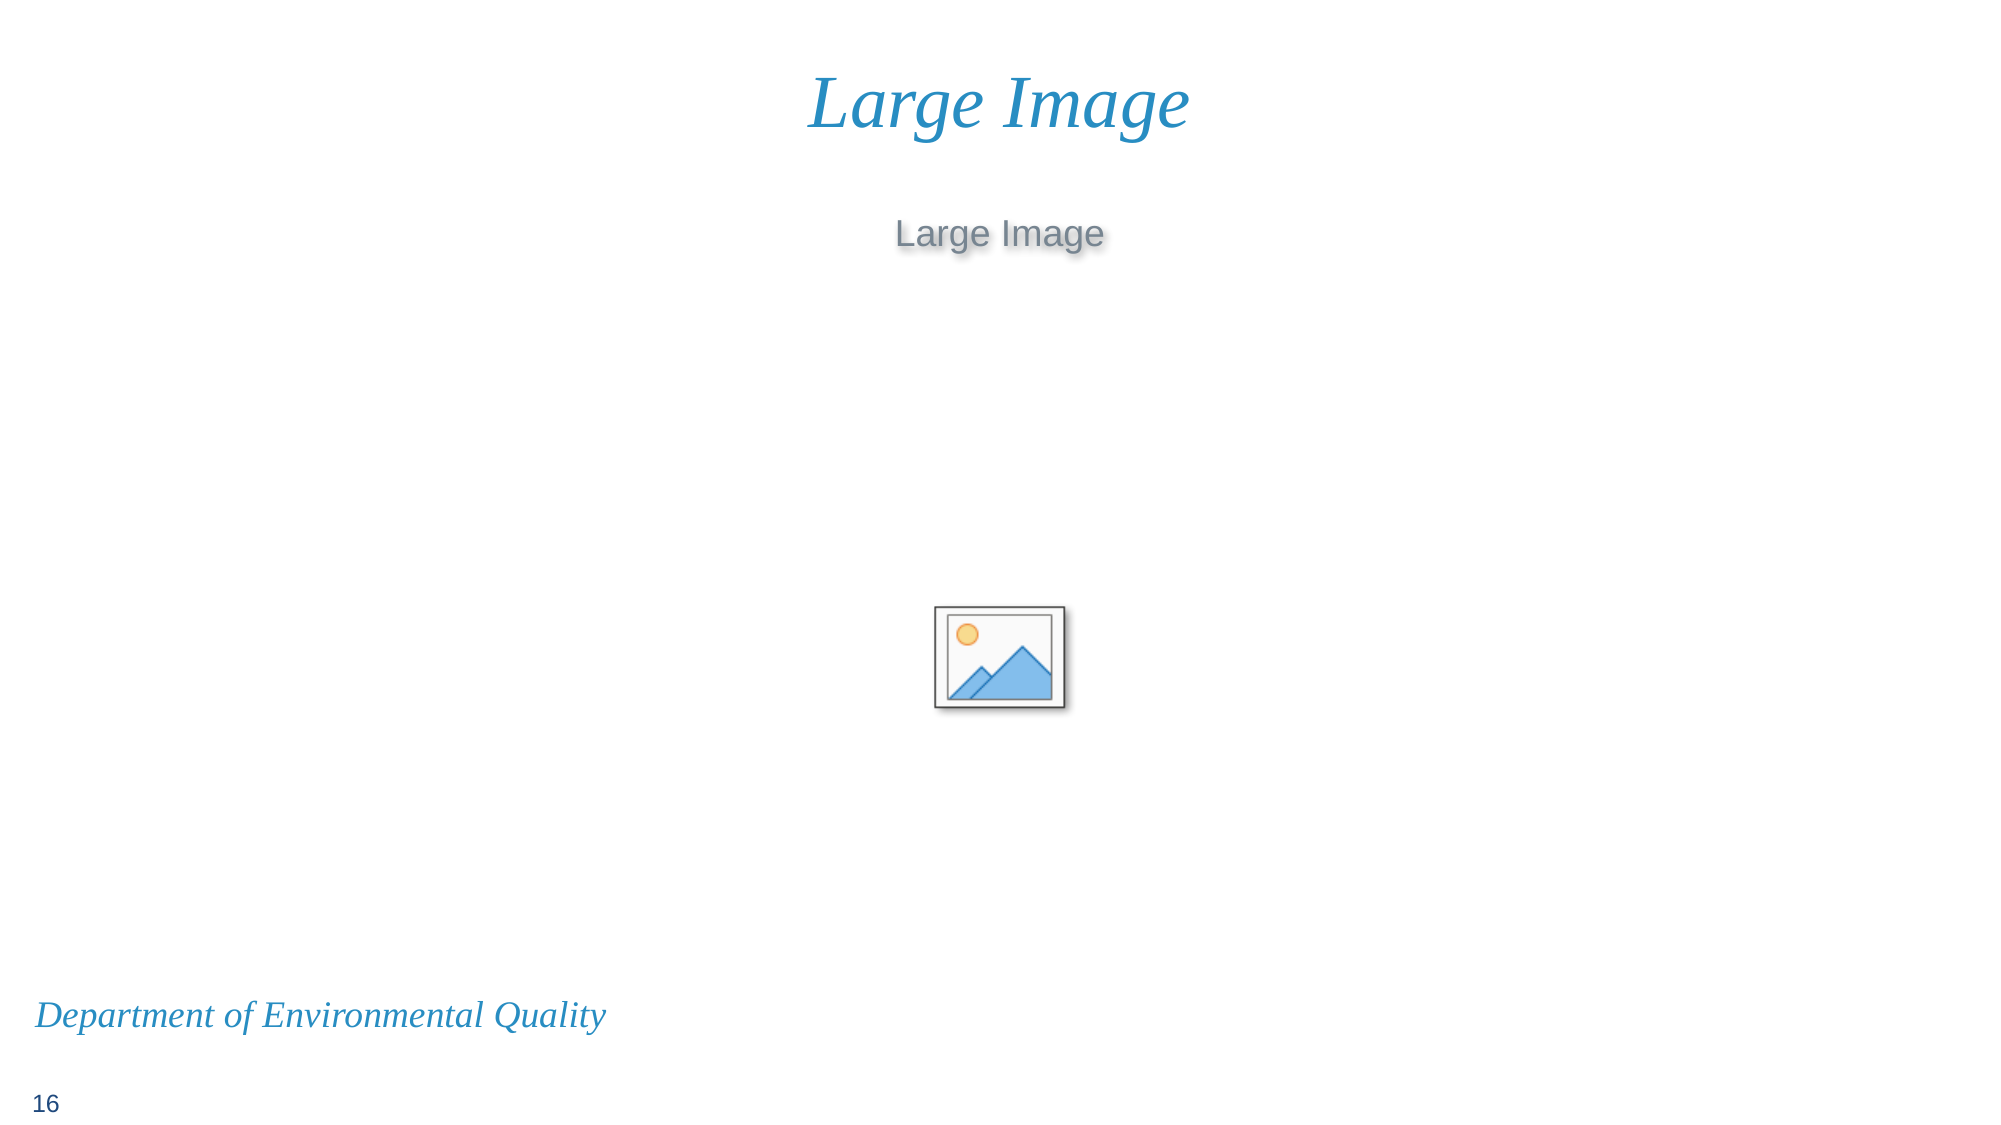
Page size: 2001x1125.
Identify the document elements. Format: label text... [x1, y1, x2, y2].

text_box Department of Environmental Quality [20, 984, 137, 1046]
title Large Image [137, 16, 1863, 191]
picture [137, 201, 1863, 1114]
